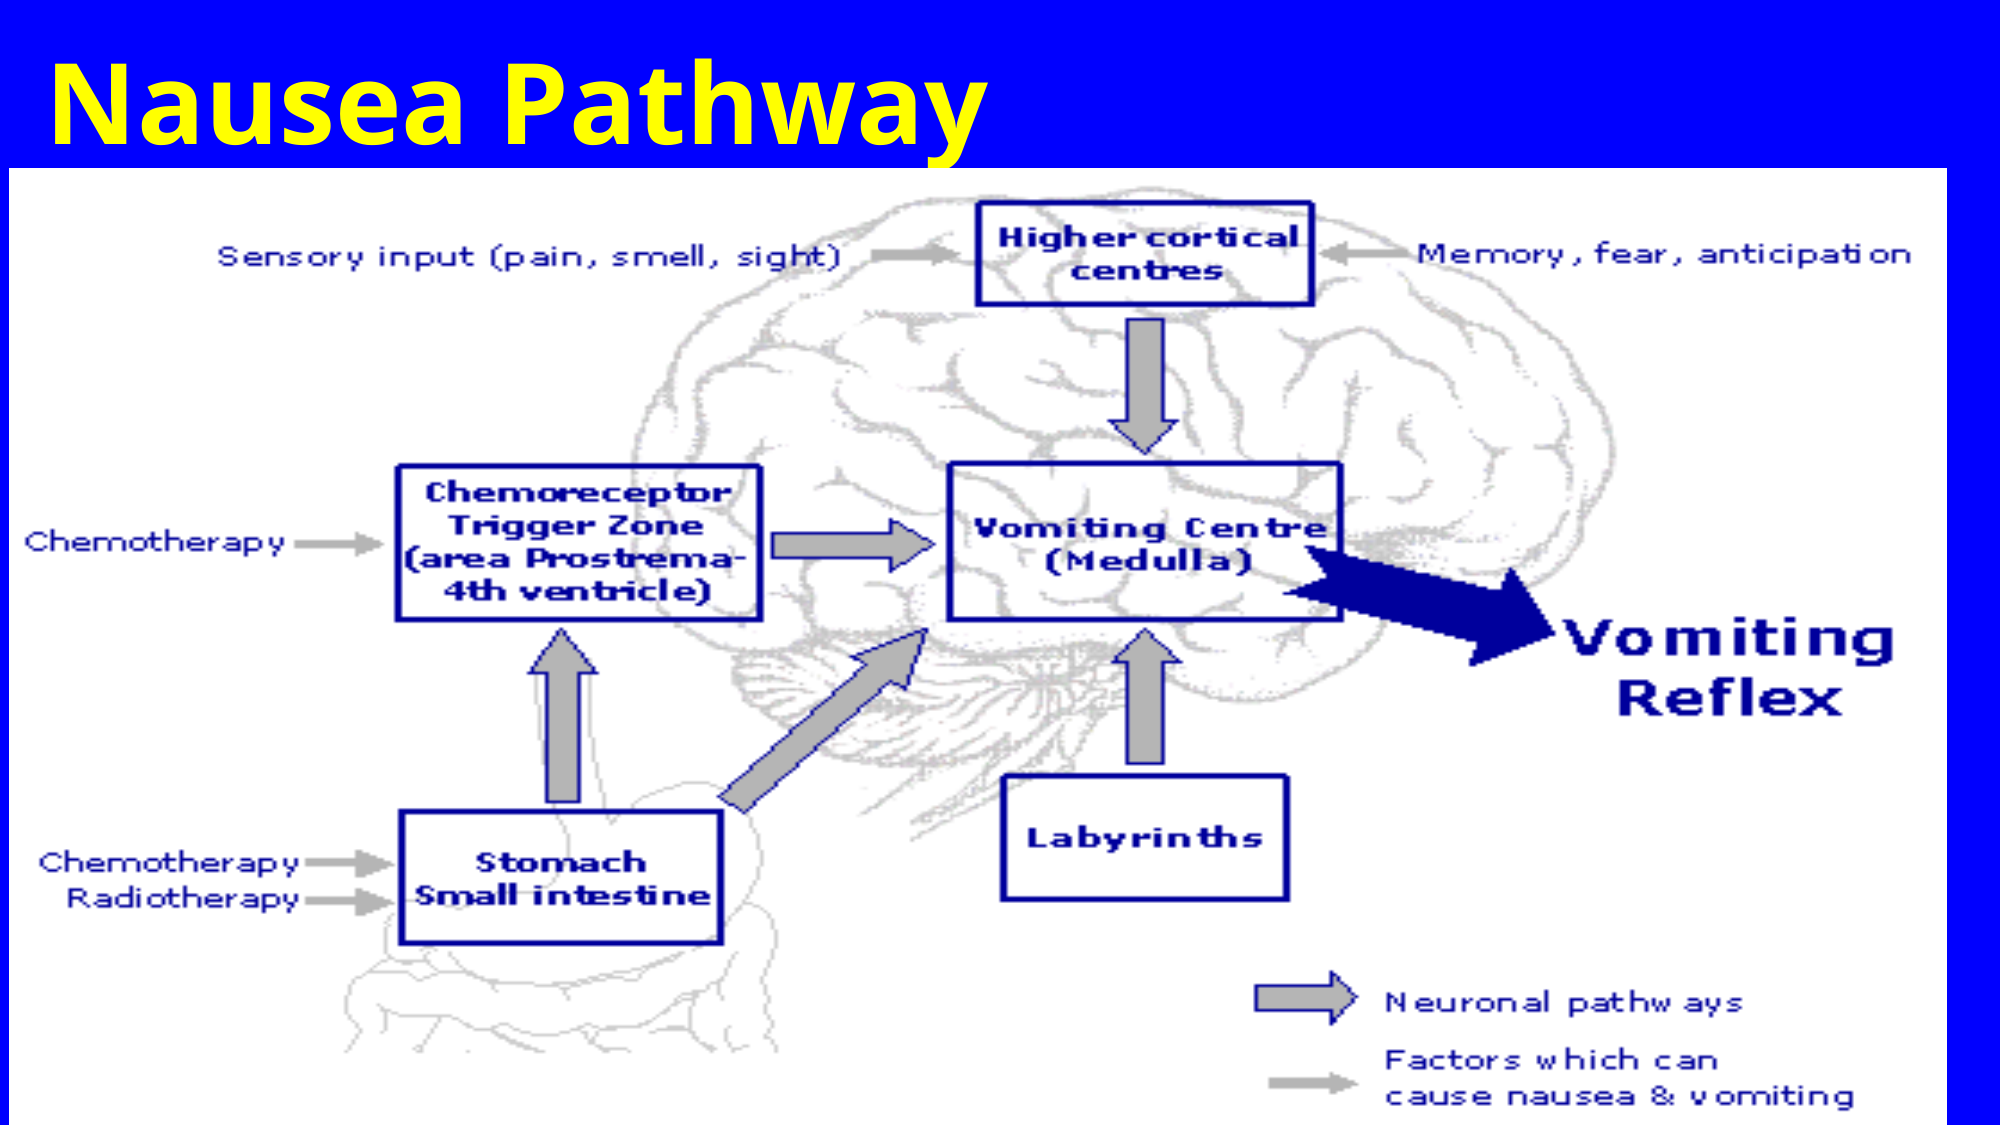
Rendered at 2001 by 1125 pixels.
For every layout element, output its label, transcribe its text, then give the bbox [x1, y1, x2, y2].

picture [9, 168, 1947, 1125]
title Nausea Pathway [30, 0, 1756, 168]
